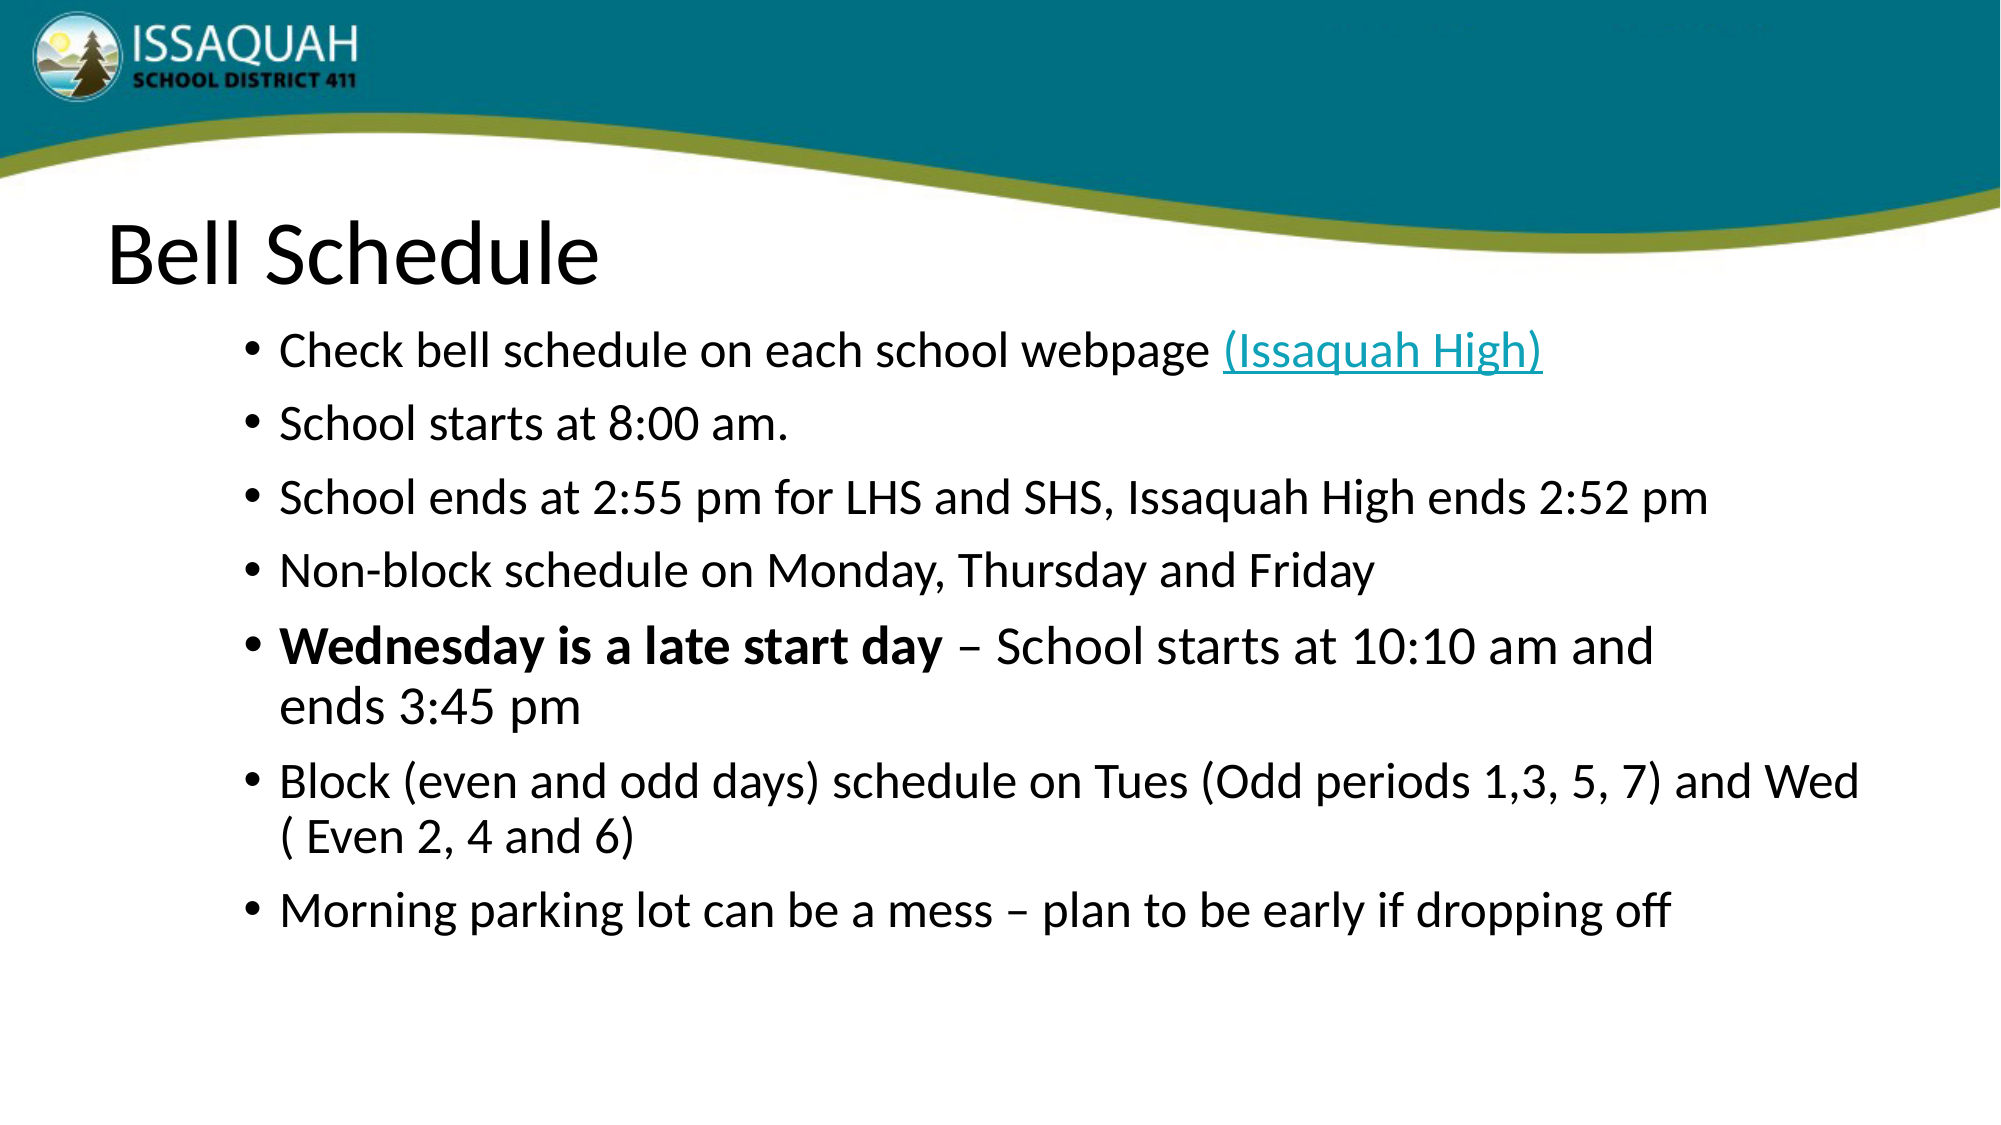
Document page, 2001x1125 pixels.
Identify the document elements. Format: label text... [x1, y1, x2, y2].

list Check bell schedule on each school webpage (Issaquah High) School starts at 8:00 am. School ends at 2:55 pm for LHS and SHS, Issaquah High ends 2:52 pm Non-block schedule on Monday, Thursday and Friday Wednesday is a late start day – School starts at 10:10 am and ends 3:45 pm Block (even and odd days) schedule on Tues (Odd periods 1,3, 5, 7) and Wed ( Even 2, 4 and 6) Morning parking lot can be a mess – plan to be early if dropping off [228, 315, 1888, 950]
picture [0, 0, 2001, 1125]
title Bell Schedule [91, 149, 1816, 361]
